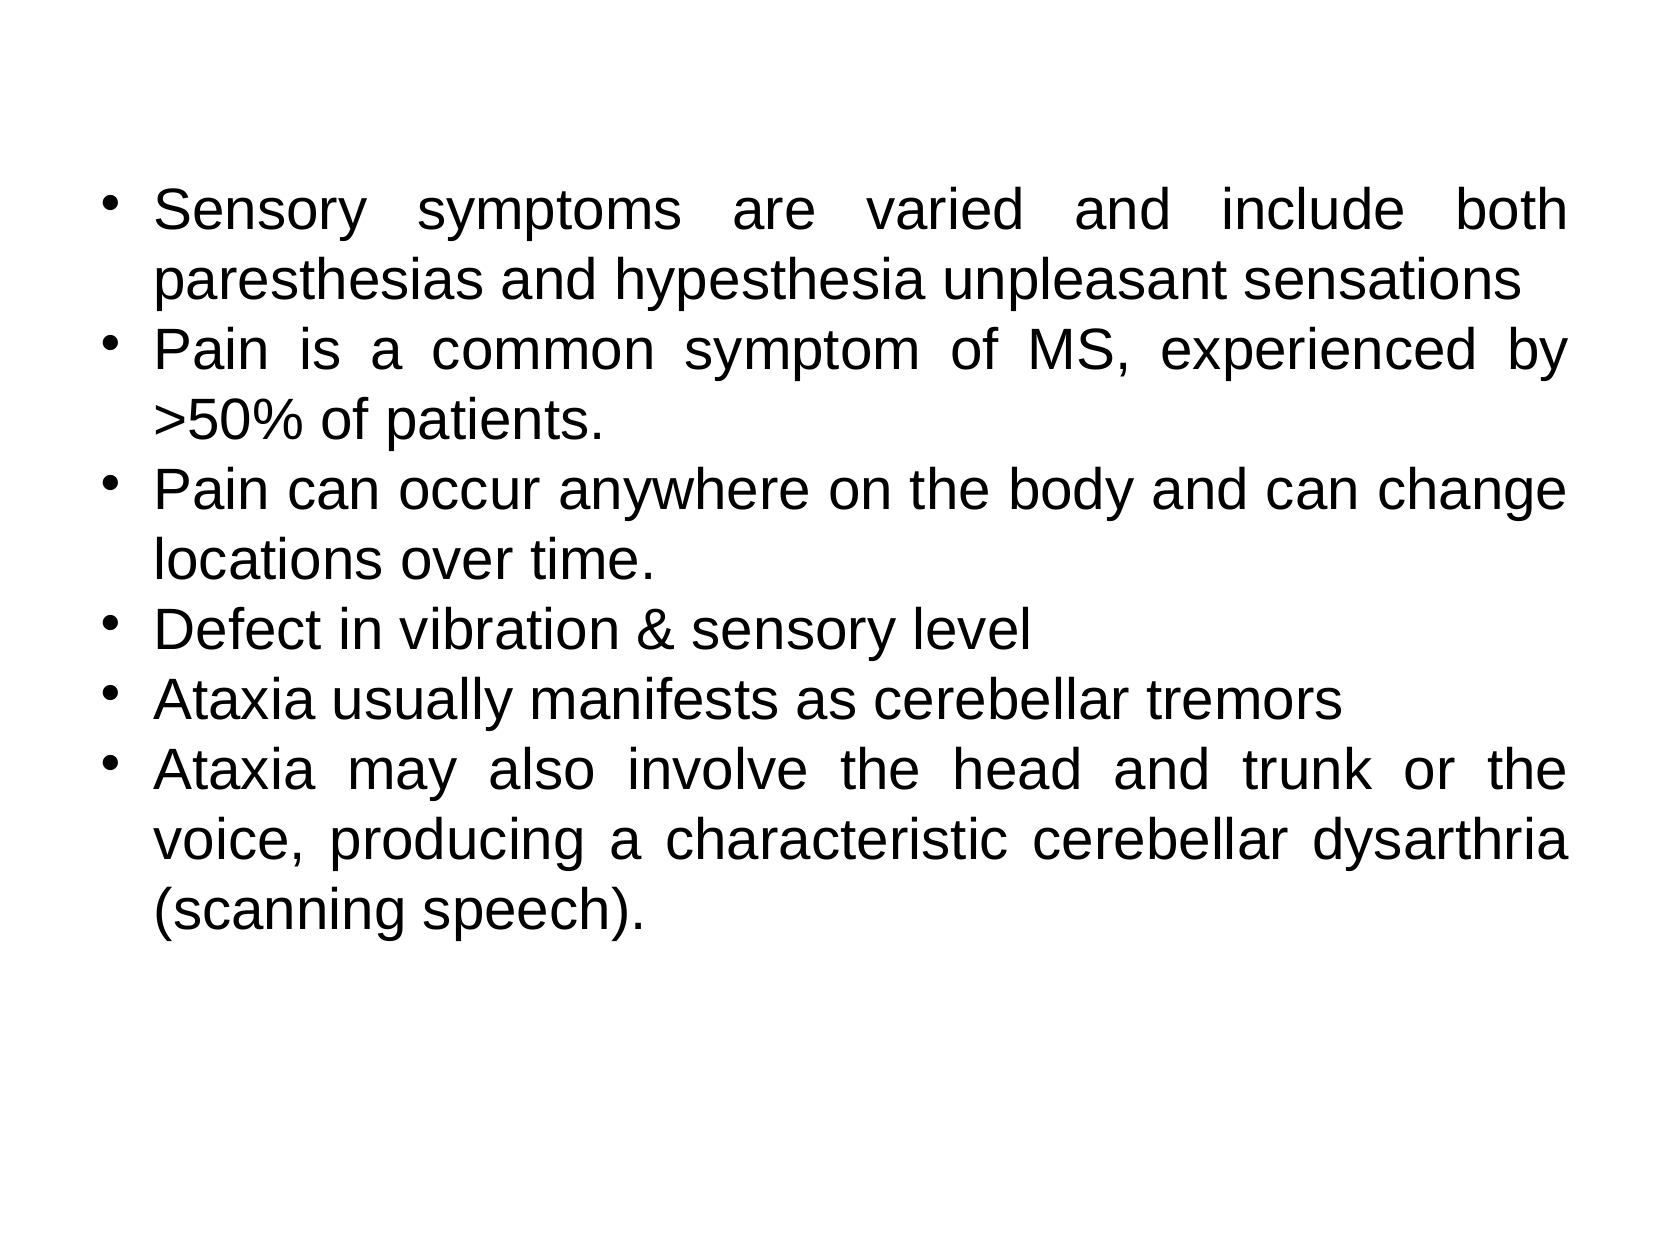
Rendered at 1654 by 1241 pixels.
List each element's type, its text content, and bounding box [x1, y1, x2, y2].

text_box Sensory symptoms are varied and include both paresthesias and hypesthesia unpleasant sensations Pain is a common symptom of MS, experienced by >50% of patients. Pain can occur anywhere on the body and can change locations over time. Defect in vibration & sensory level Ataxia usually manifests as cerebellar tremors Ataxia may also involve the head and trunk or the voice, producing a characteristic cerebellar dysarthria (scanning speech). [82, 171, 1571, 1093]
